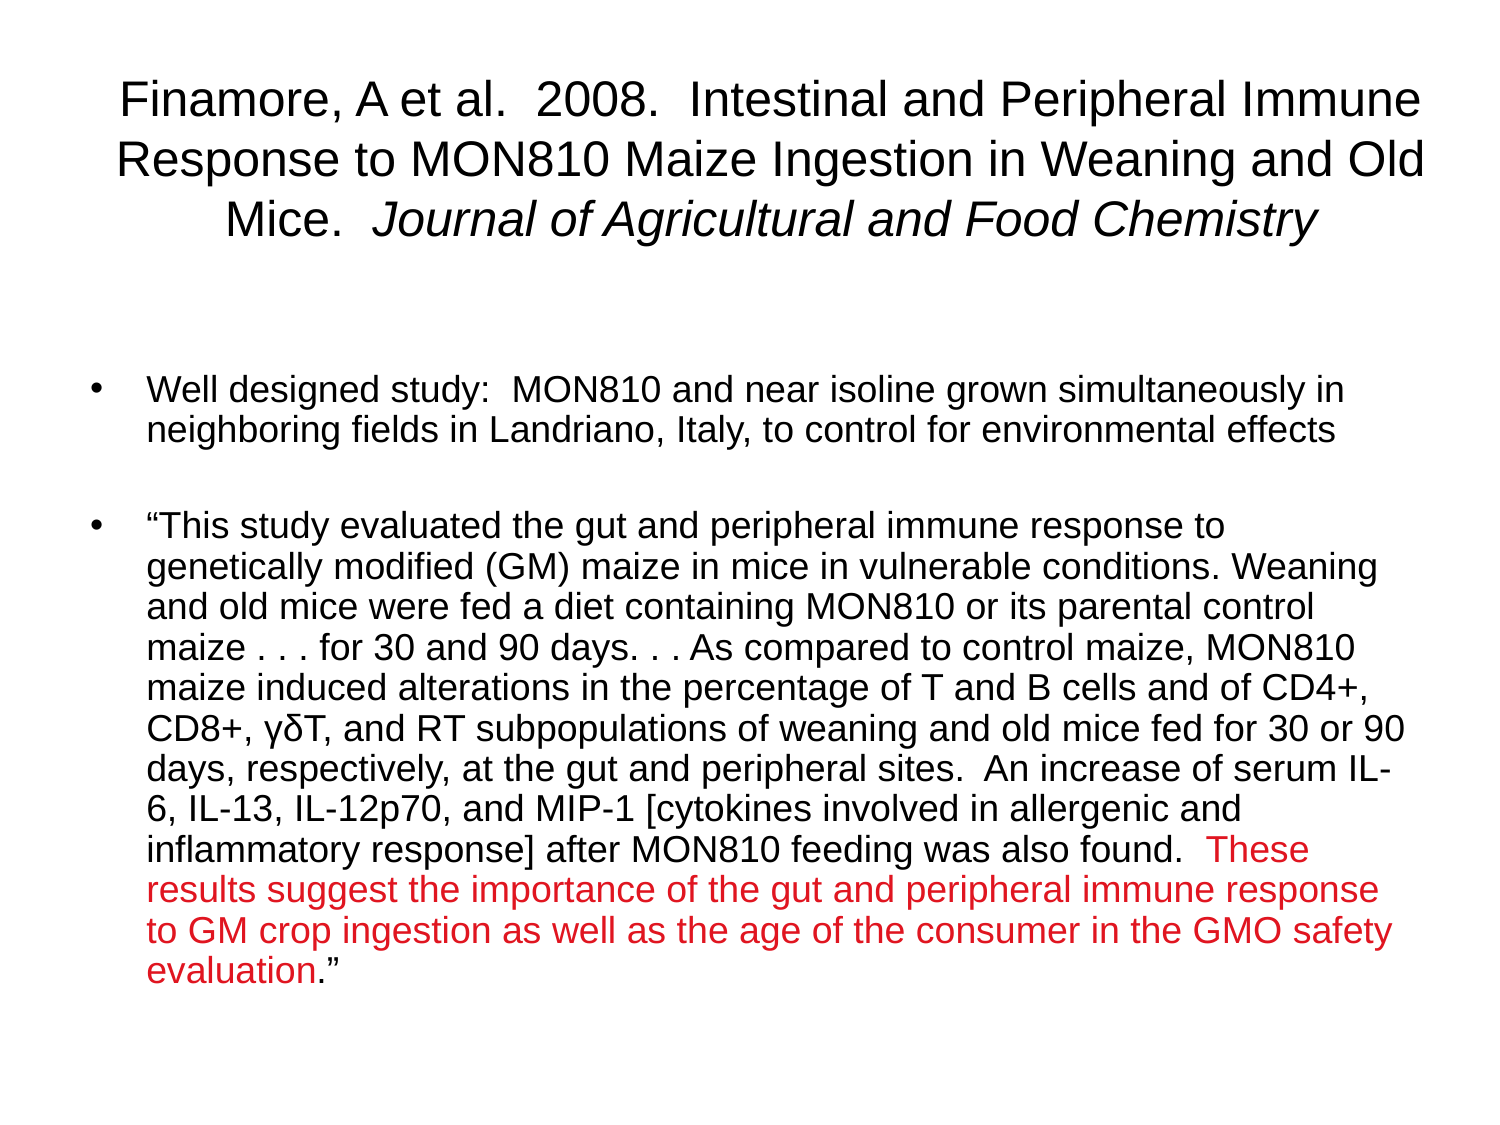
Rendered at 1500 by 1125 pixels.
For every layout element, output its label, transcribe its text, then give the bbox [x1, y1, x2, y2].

list Well designed study: MON810 and near isoline grown simultaneously in neighboring fields in Landriano, Italy, to control for environmental effects “This study evaluated the gut and peripheral immune response to genetically modified (GM) maize in mice in vulnerable conditions. Weaning and old mice were fed a diet containing MON810 or its parental control maize . . . for 30 and 90 days. . . As compared to control maize, MON810 maize induced alterations in the percentage of T and B cells and of CD4+, CD8+, γδT, and RT subpopulations of weaning and old mice fed for 30 or 90 days, respectively, at the gut and peripheral sites. An increase of serum IL-6, IL-13, IL-12p70, and MIP-1 [cytokines involved in allergenic and inflammatory response] after MON810 feeding was also found. These results suggest the importance of the gut and peripheral immune response to GM crop ingestion as well as the age of the consumer in the GMO safety evaluation.” [75, 362, 1425, 1050]
title Finamore, A et al. 2008. Intestinal and Peripheral Immune Response to MON810 Maize Ingestion in Weaning and Old Mice. Journal of Agricultural and Food Chemistry [75, 24, 1468, 289]
